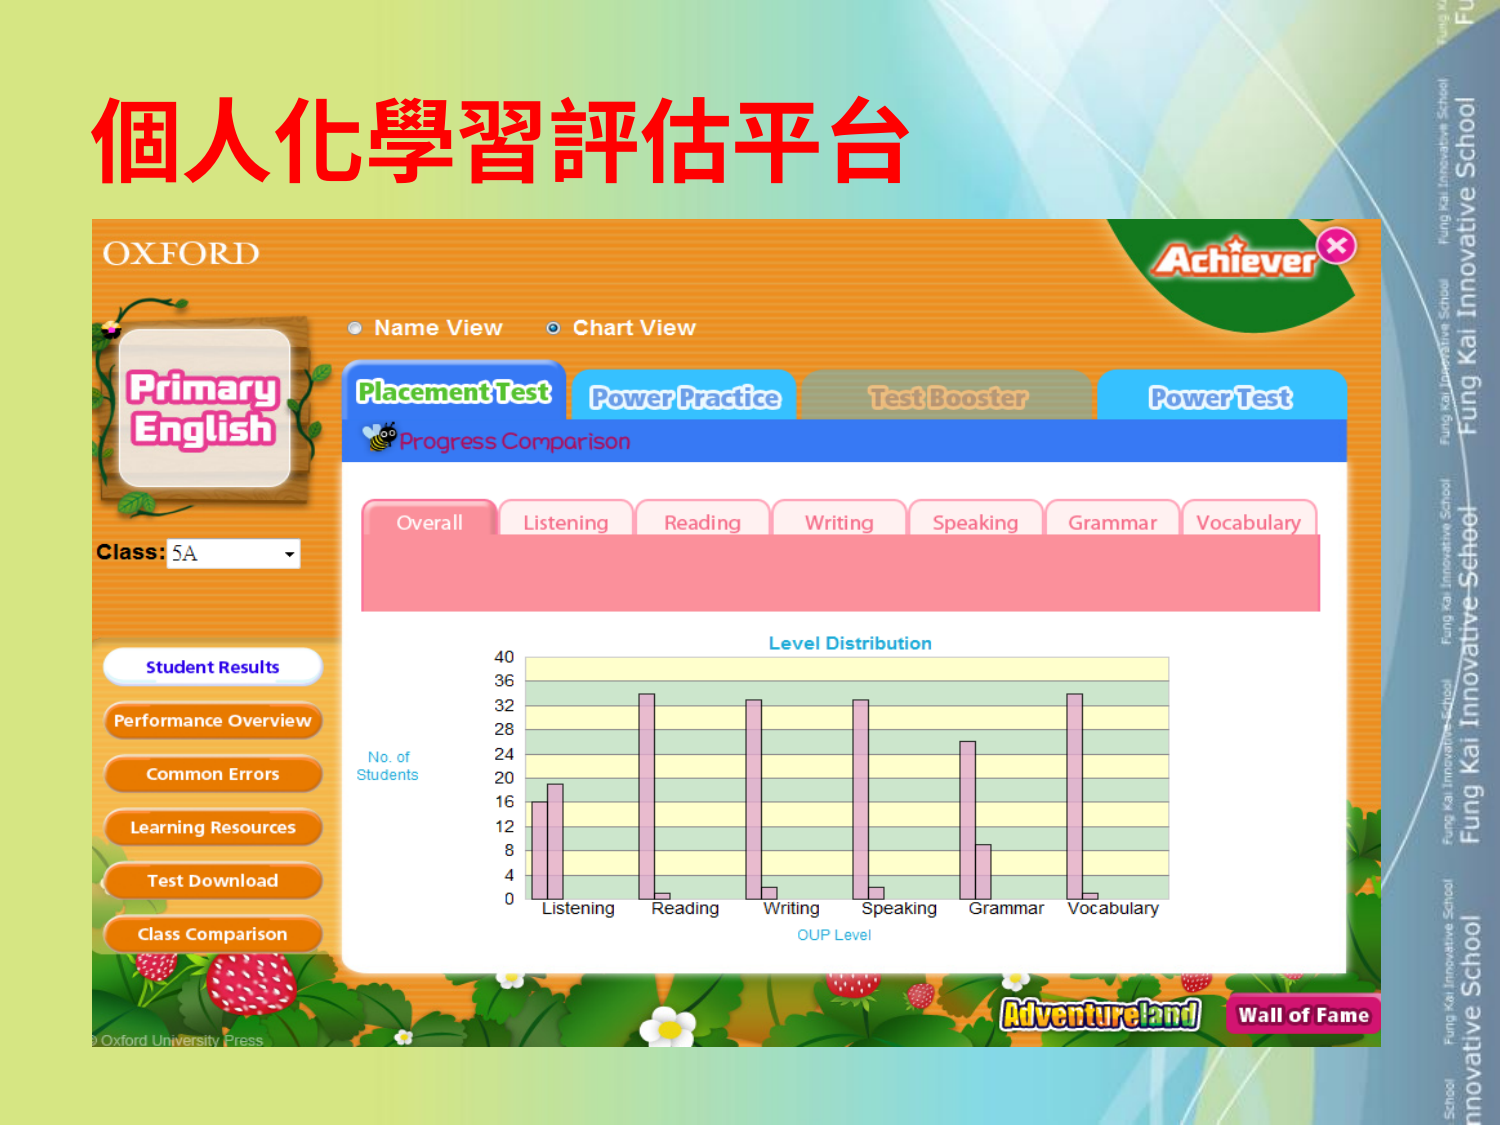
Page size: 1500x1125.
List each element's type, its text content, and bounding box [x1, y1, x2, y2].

picture [0, 0, 1500, 1125]
title 個人化學習評估平台 [74, 44, 1426, 233]
